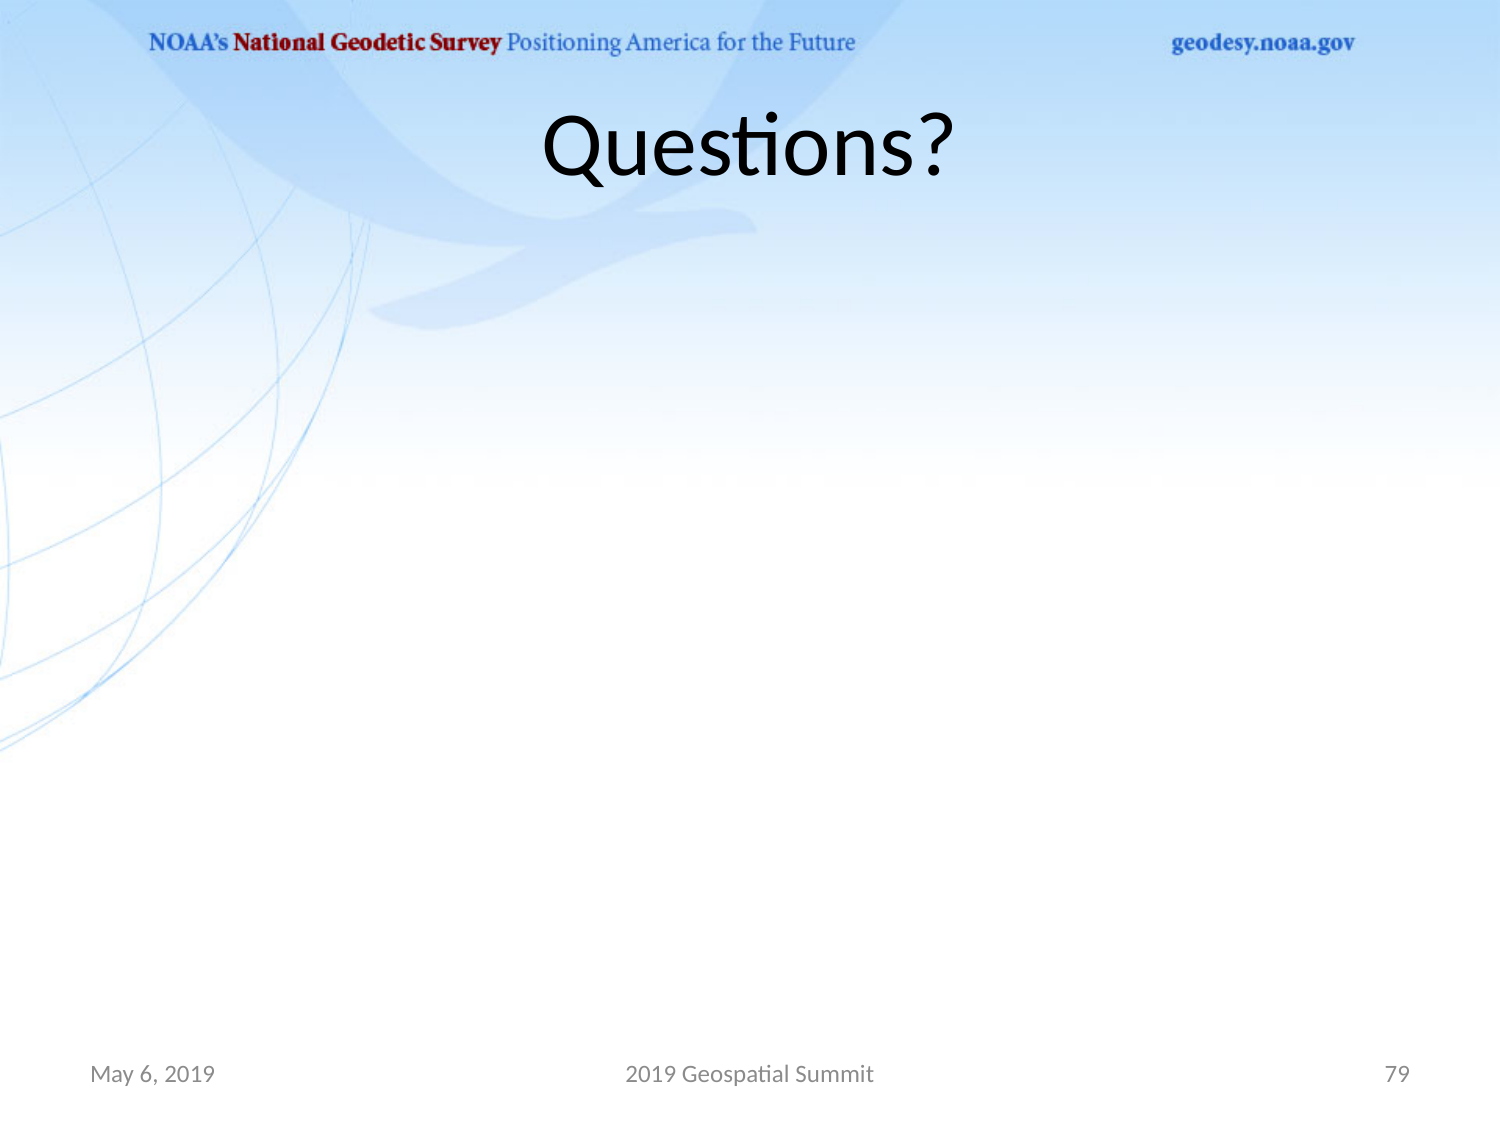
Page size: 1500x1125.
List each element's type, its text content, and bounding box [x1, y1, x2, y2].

picture [0, 0, 1500, 1125]
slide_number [75, 1042, 425, 1103]
title Questions? [75, 45, 1425, 233]
slide_number 79 [1074, 1042, 1425, 1103]
footer 2019 Geospatial Summit [512, 1042, 988, 1103]
